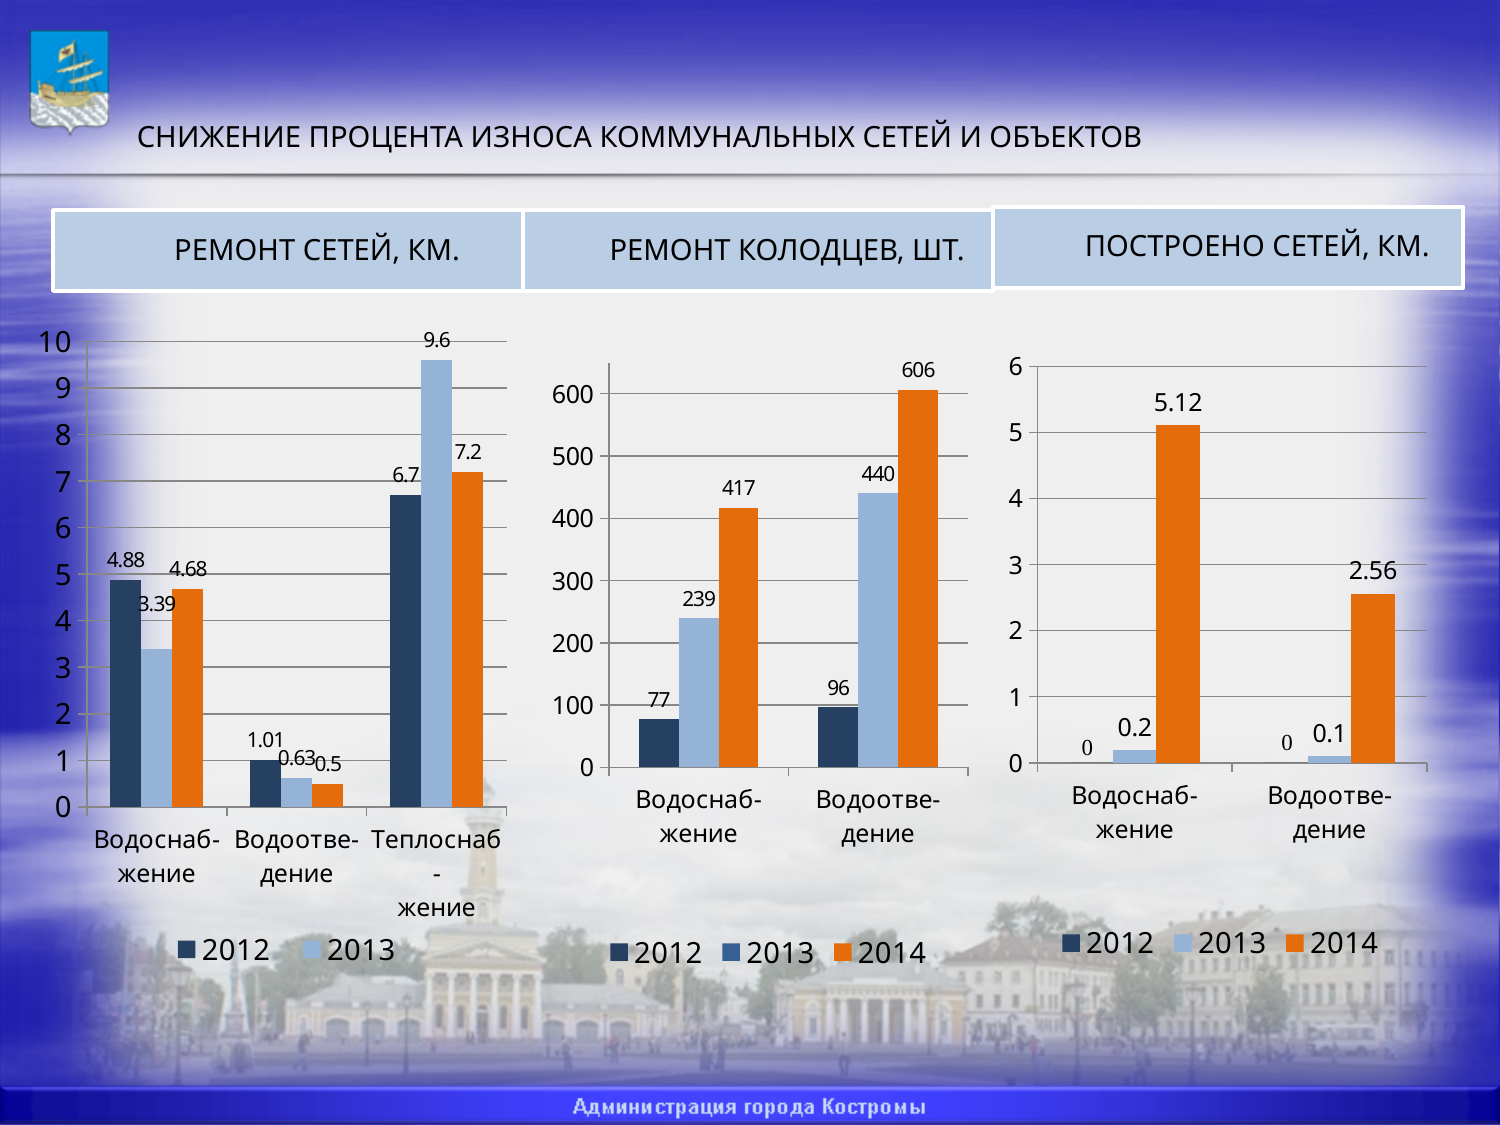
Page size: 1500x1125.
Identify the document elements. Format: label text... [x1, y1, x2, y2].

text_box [52, 209, 521, 292]
chart [530, 321, 1449, 979]
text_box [992, 206, 1464, 289]
picture [0, 0, 1500, 1125]
text_box СНИЖЕНИЕ ПРОЦЕНТА ИЗНОСА КОММУНАЛЬНЫХ СЕТЕЙ И ОБЪЕКТОВ [112, 110, 1500, 162]
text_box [522, 209, 988, 292]
chart [34, 290, 524, 1047]
